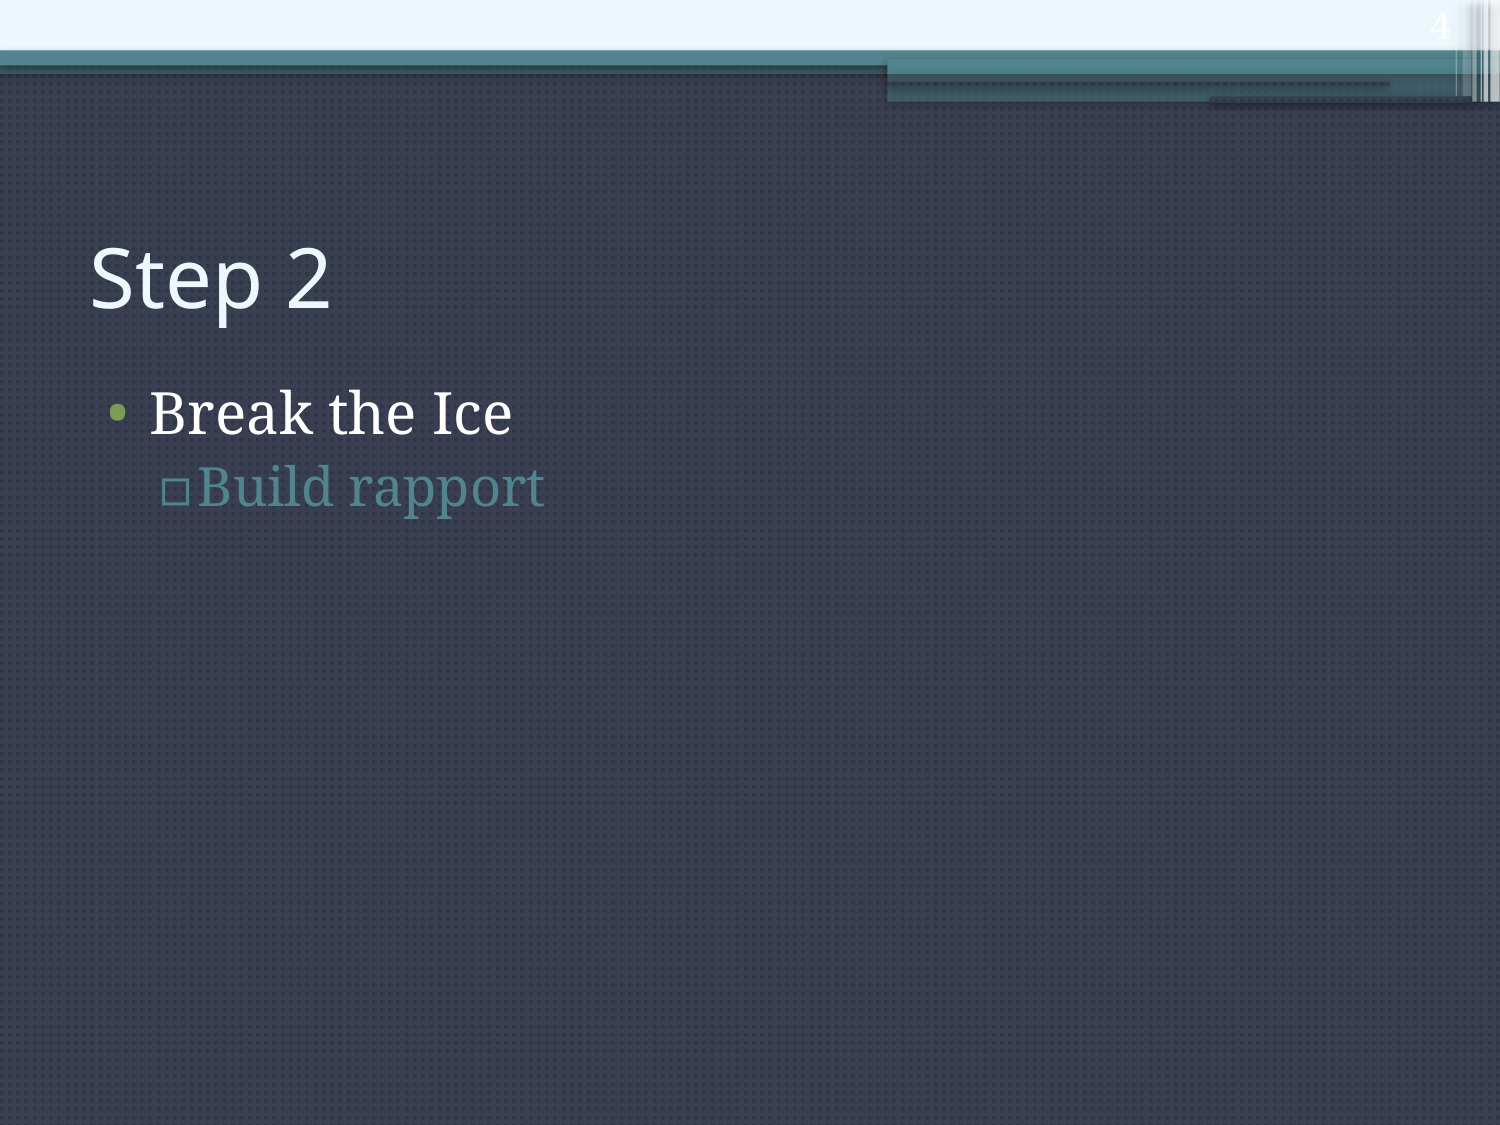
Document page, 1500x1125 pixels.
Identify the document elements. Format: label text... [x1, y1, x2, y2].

title Step 2 [75, 187, 1425, 363]
slide_number 4 [1341, 0, 1466, 61]
list Break the Ice Build rapport [75, 368, 1425, 1079]
